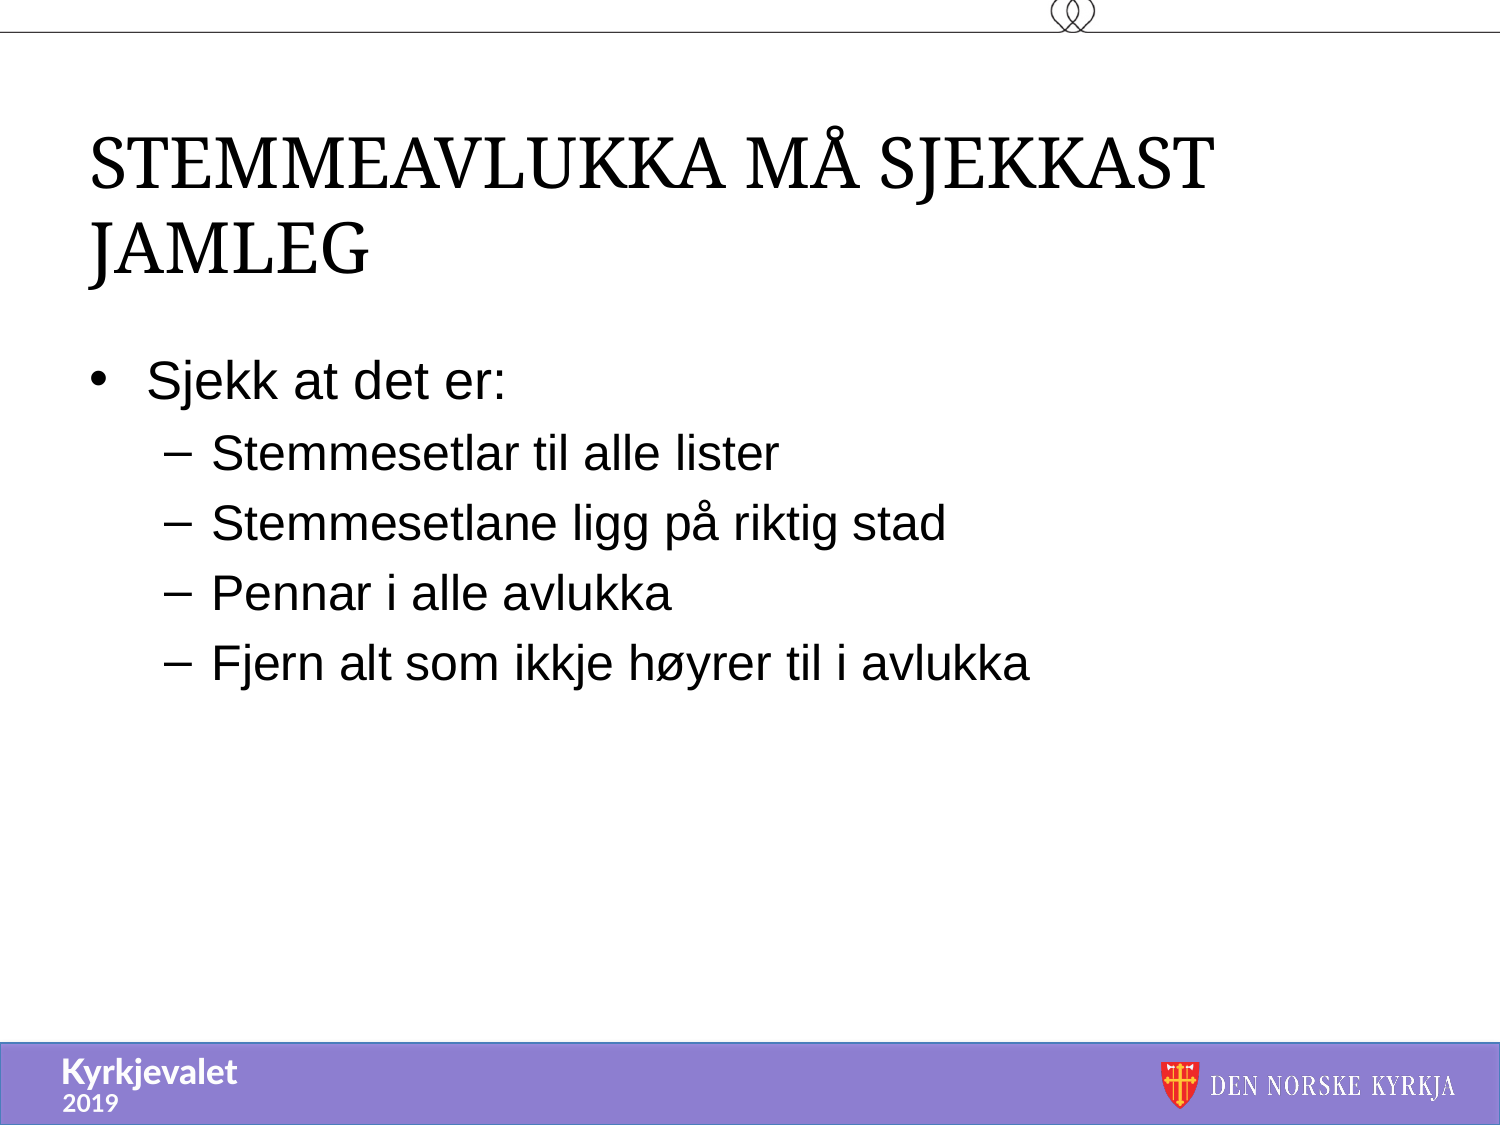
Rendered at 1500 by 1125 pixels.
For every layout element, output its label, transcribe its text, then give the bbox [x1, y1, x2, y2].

title Stemmeavlukka må sjekkast jamleg [75, 110, 1425, 262]
picture [1161, 1062, 1455, 1109]
list Sjekk at det er: Stemmesetlar til alle lister Stemmesetlane ligg på riktig stad Pennar i alle avlukka Fjern alt som ikkje høyrer til i avlukka [75, 262, 1425, 958]
picture [0, 0, 1500, 33]
picture [39, 1042, 271, 1124]
